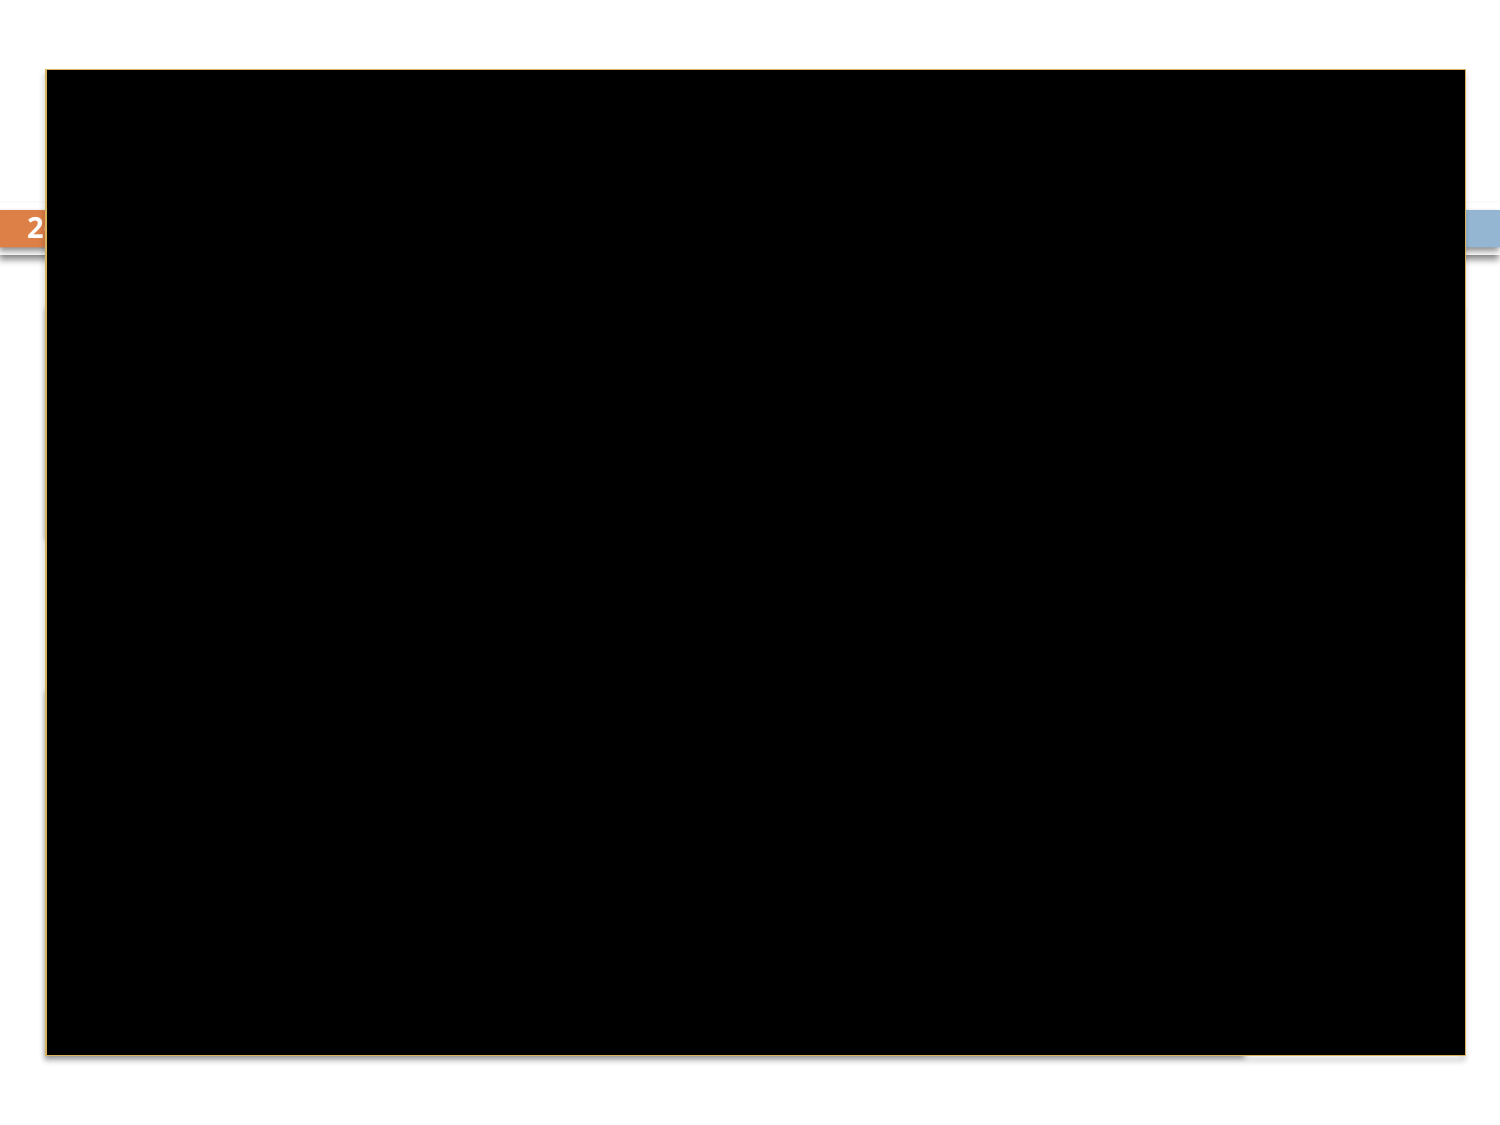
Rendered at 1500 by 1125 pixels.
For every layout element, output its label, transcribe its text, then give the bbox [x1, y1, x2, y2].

slide_number 26 [0, 208, 41, 249]
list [46, 70, 1466, 1055]
